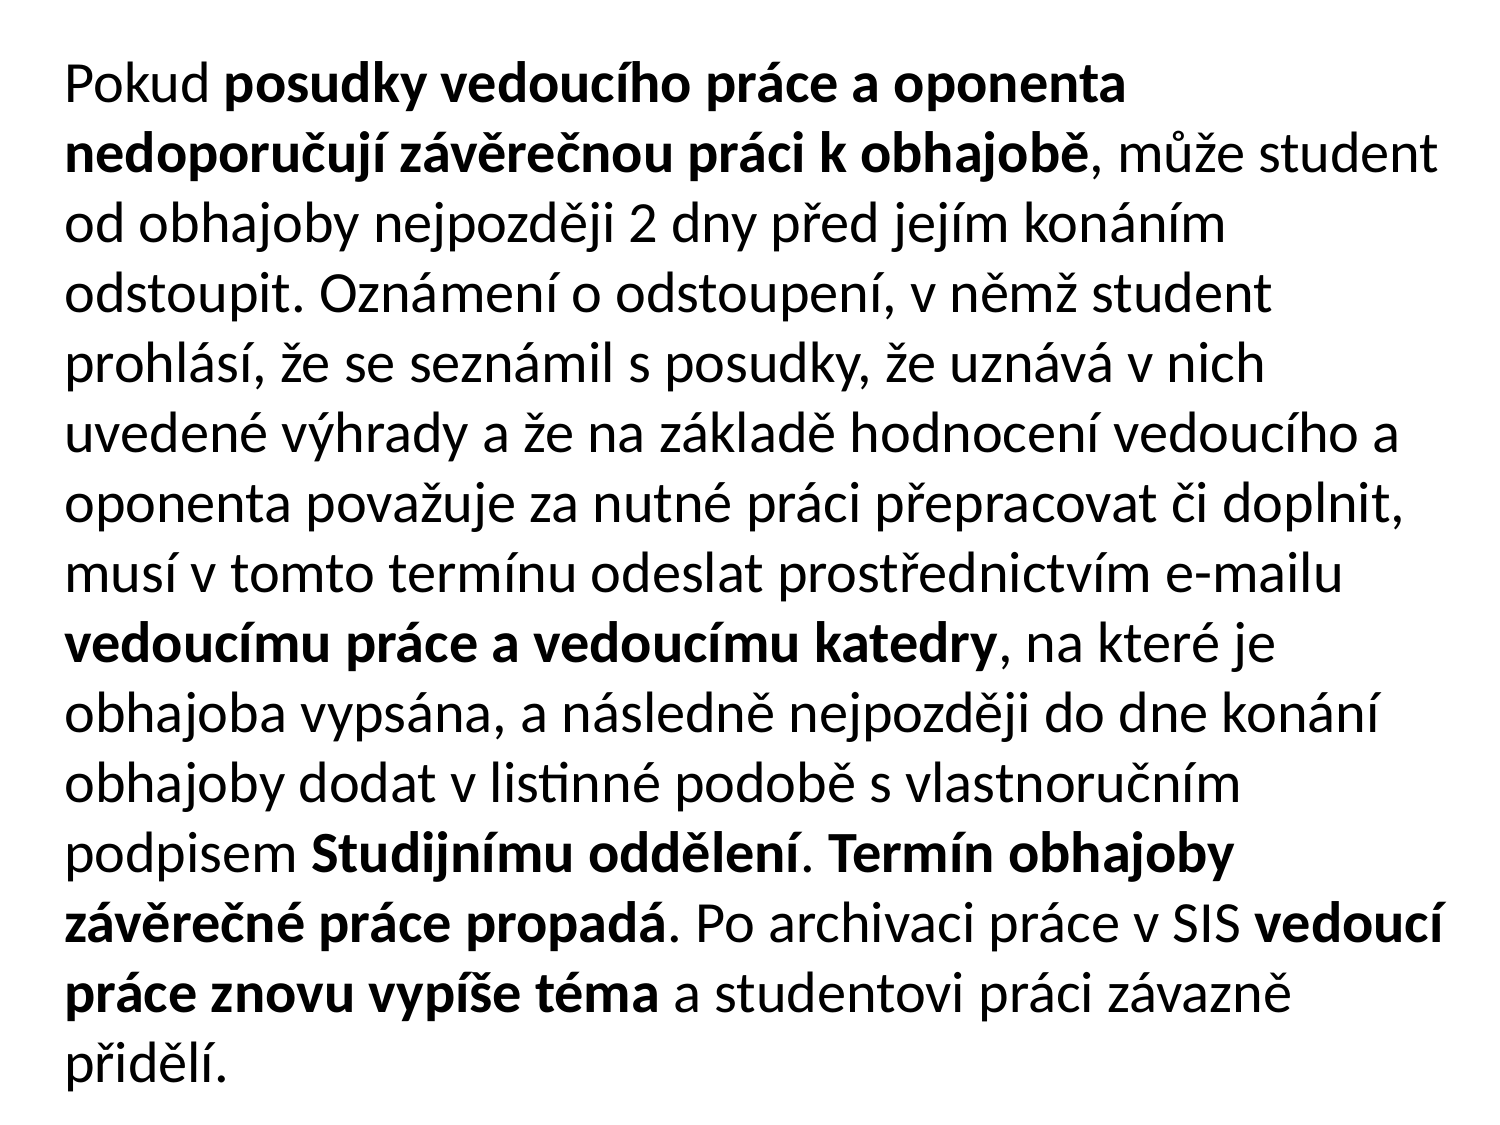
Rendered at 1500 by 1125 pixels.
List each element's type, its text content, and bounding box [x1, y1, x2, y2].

text_box Pokud posudky vedoucího práce a oponenta nedoporučují závěrečnou práci k obhajobě, může student od obhajoby nejpozději 2 dny před jejím konáním odstoupit. Oznámení o odstoupení, v němž student prohlásí, že se seznámil s posudky, že uznává v nich uvedené výhrady a že na základě hodnocení vedoucího a oponenta považuje za nutné práci přepracovat či doplnit, musí v tomto termínu odeslat prostřednictvím e-mailu vedoucímu práce a vedoucímu katedry, na které je obhajoba vypsána, a následně nejpozději do dne konání obhajoby dodat v listinné podobě s vlastnoručním podpisem Studijnímu oddělení. Termín obhajoby závěrečné práce propadá. Po archivaci práce v SIS vedoucí práce znovu vypíše téma a studentovi práci závazně přidělí. [56, 36, 1454, 1102]
